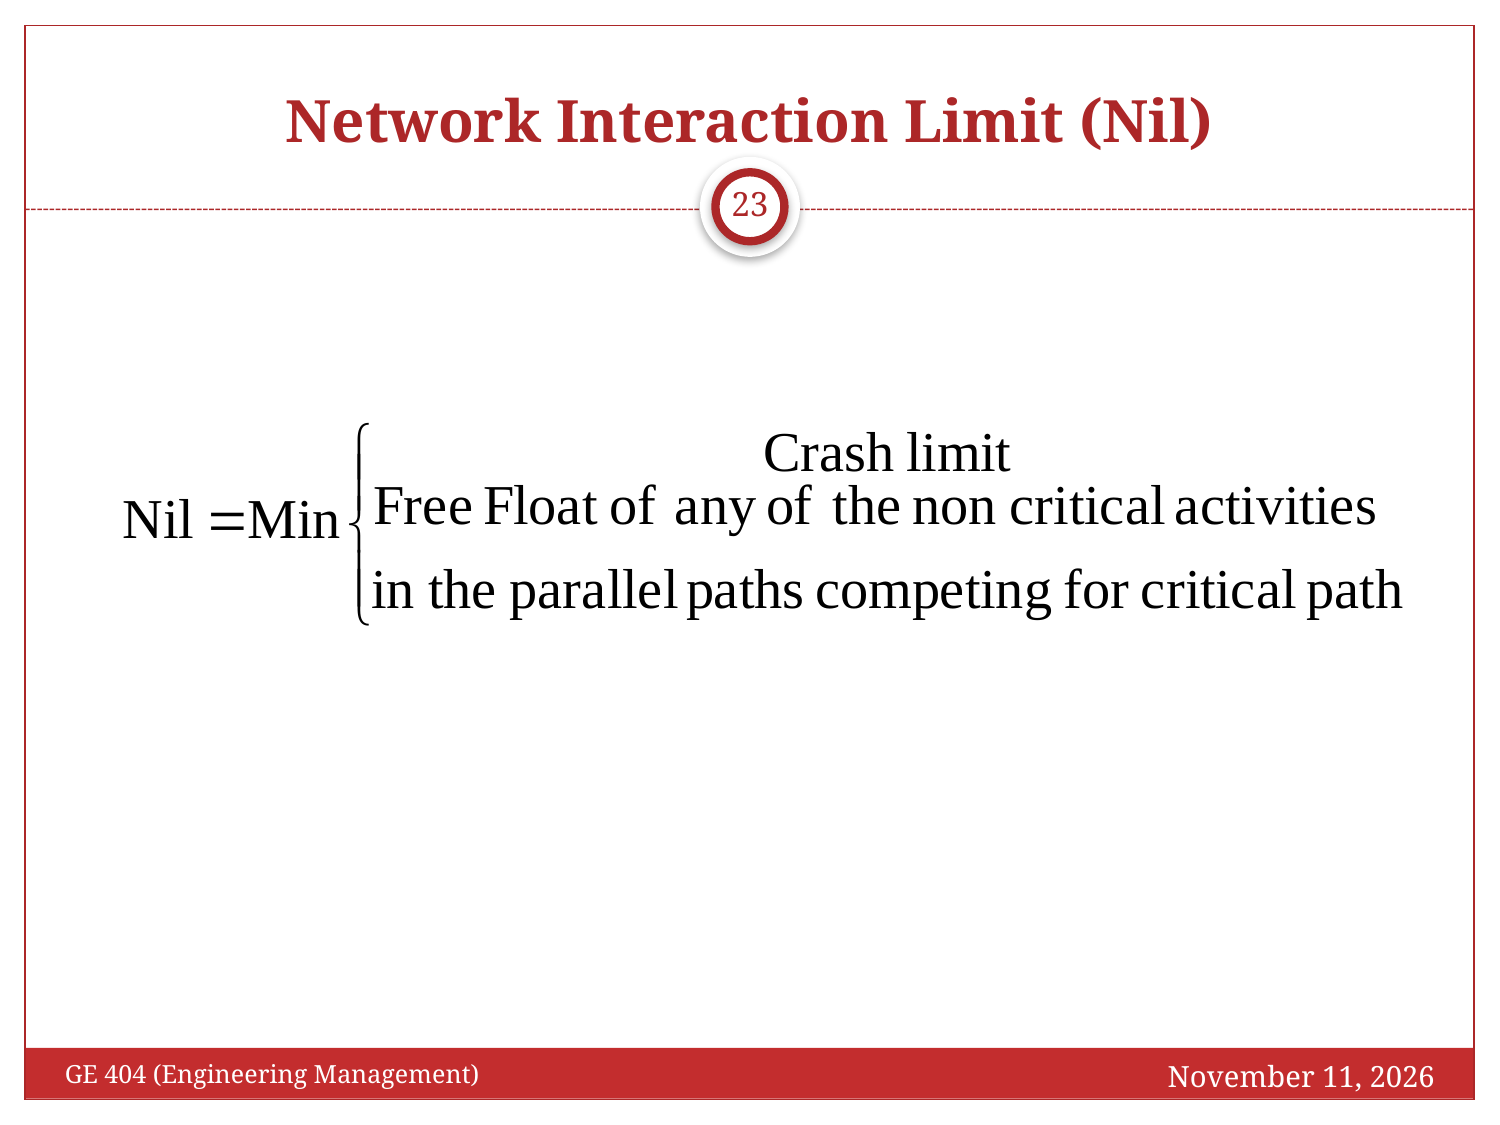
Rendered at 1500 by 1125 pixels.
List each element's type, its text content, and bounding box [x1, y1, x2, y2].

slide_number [950, 1050, 1450, 1111]
footer GE 404 (Engineering Management) [50, 1051, 638, 1112]
title Network Interaction Limit (Nil) [49, 37, 1450, 162]
slide_number 23 [712, 169, 788, 243]
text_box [112, 412, 1416, 638]
